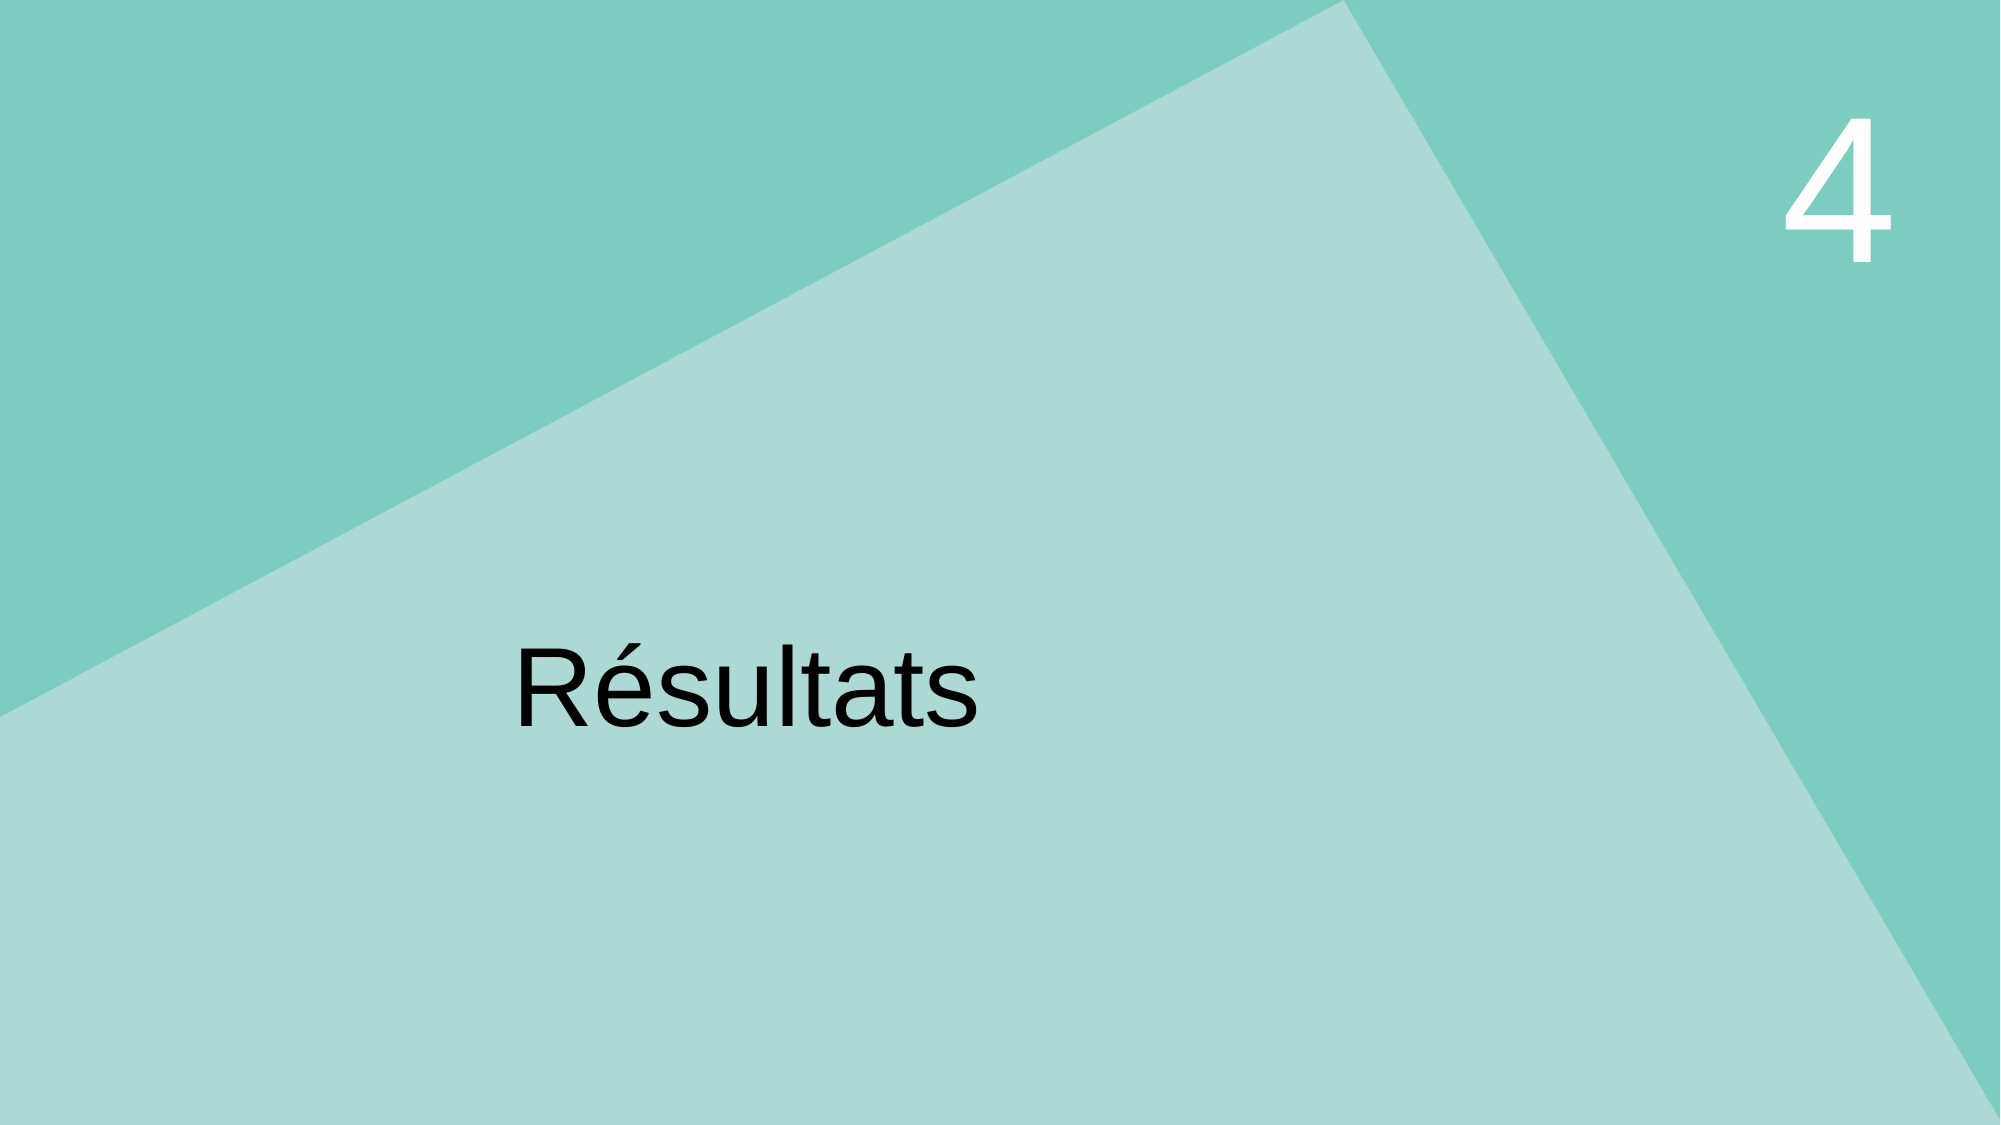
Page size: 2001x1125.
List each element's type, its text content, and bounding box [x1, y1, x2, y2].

title Résultats [481, 441, 1770, 939]
list 4 [1779, 54, 1897, 307]
